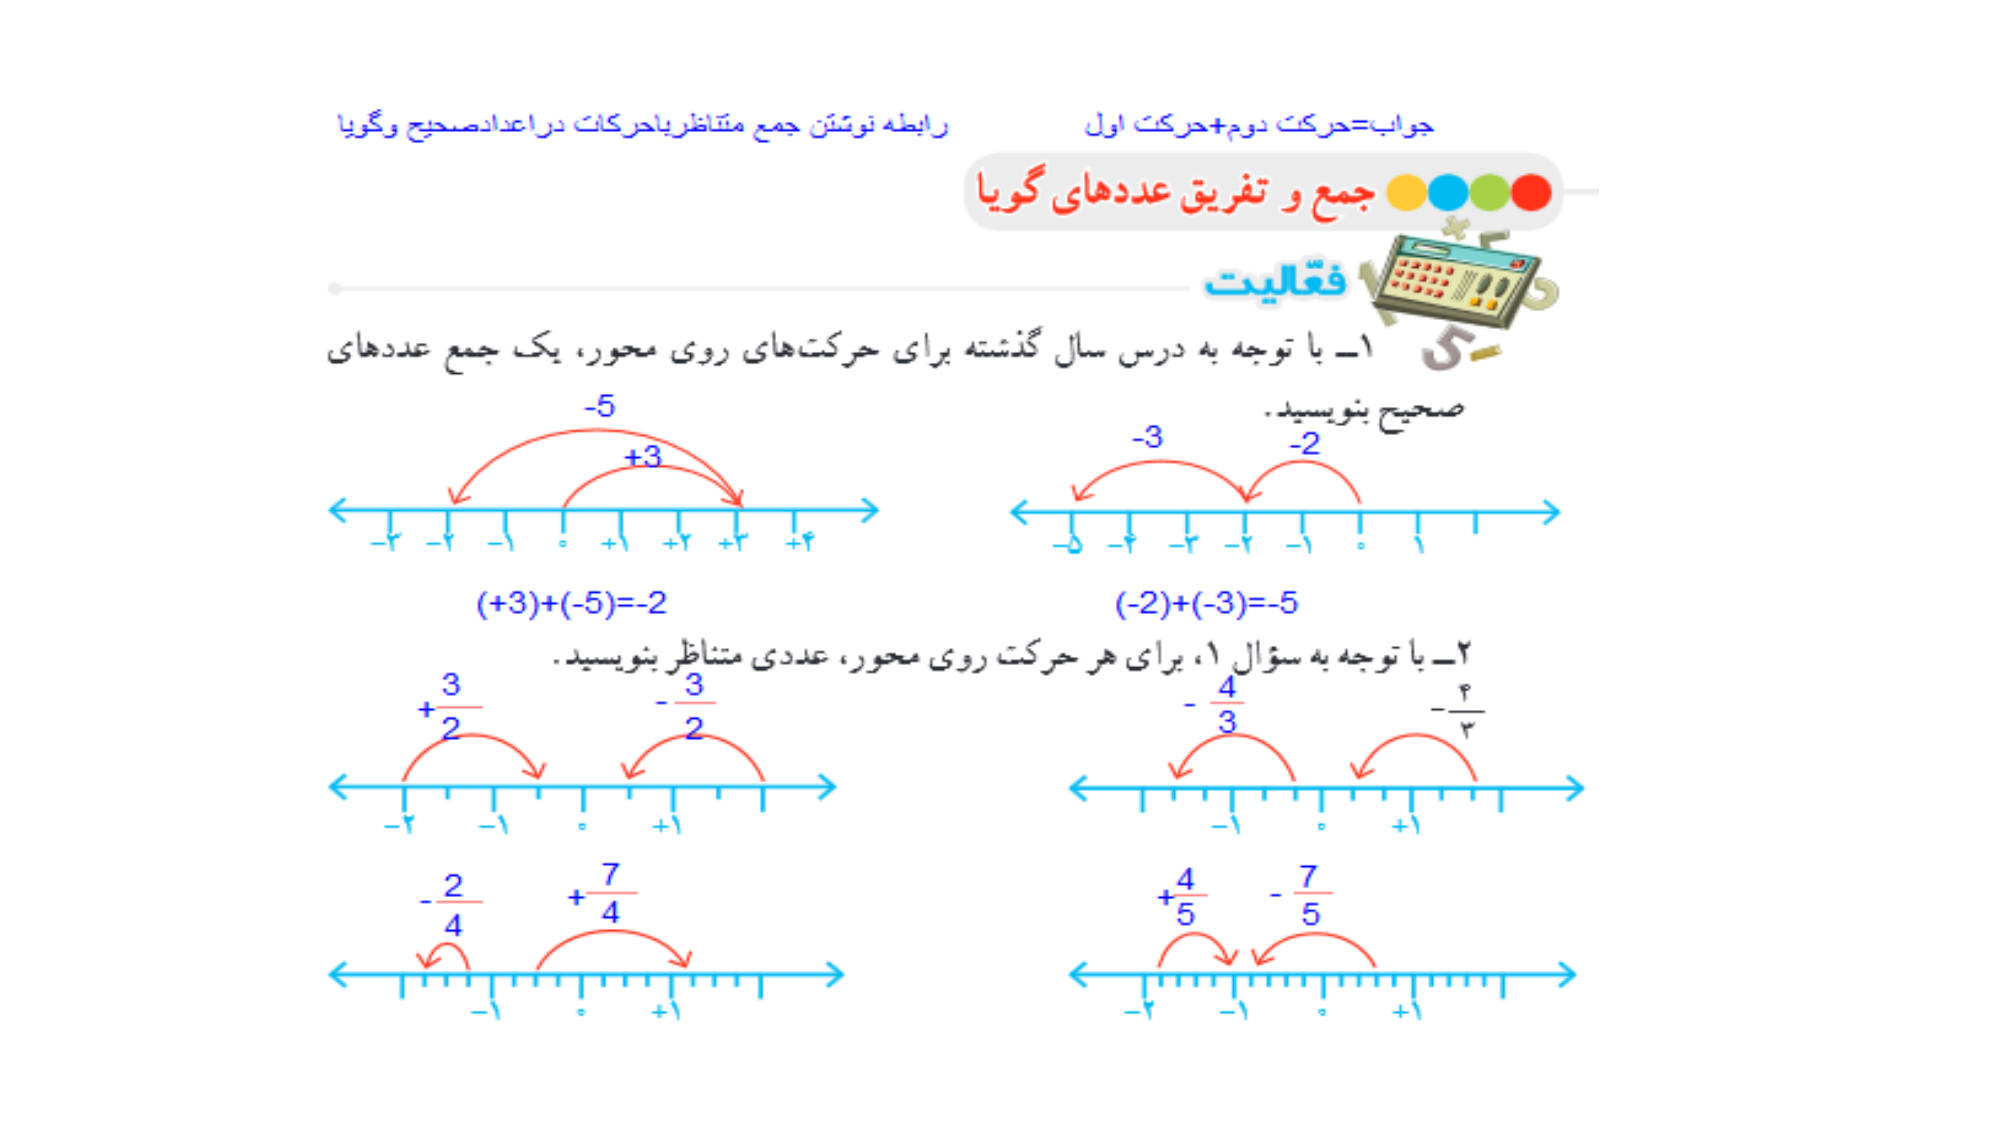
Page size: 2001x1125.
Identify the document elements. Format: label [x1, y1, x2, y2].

picture [265, 90, 1599, 1065]
